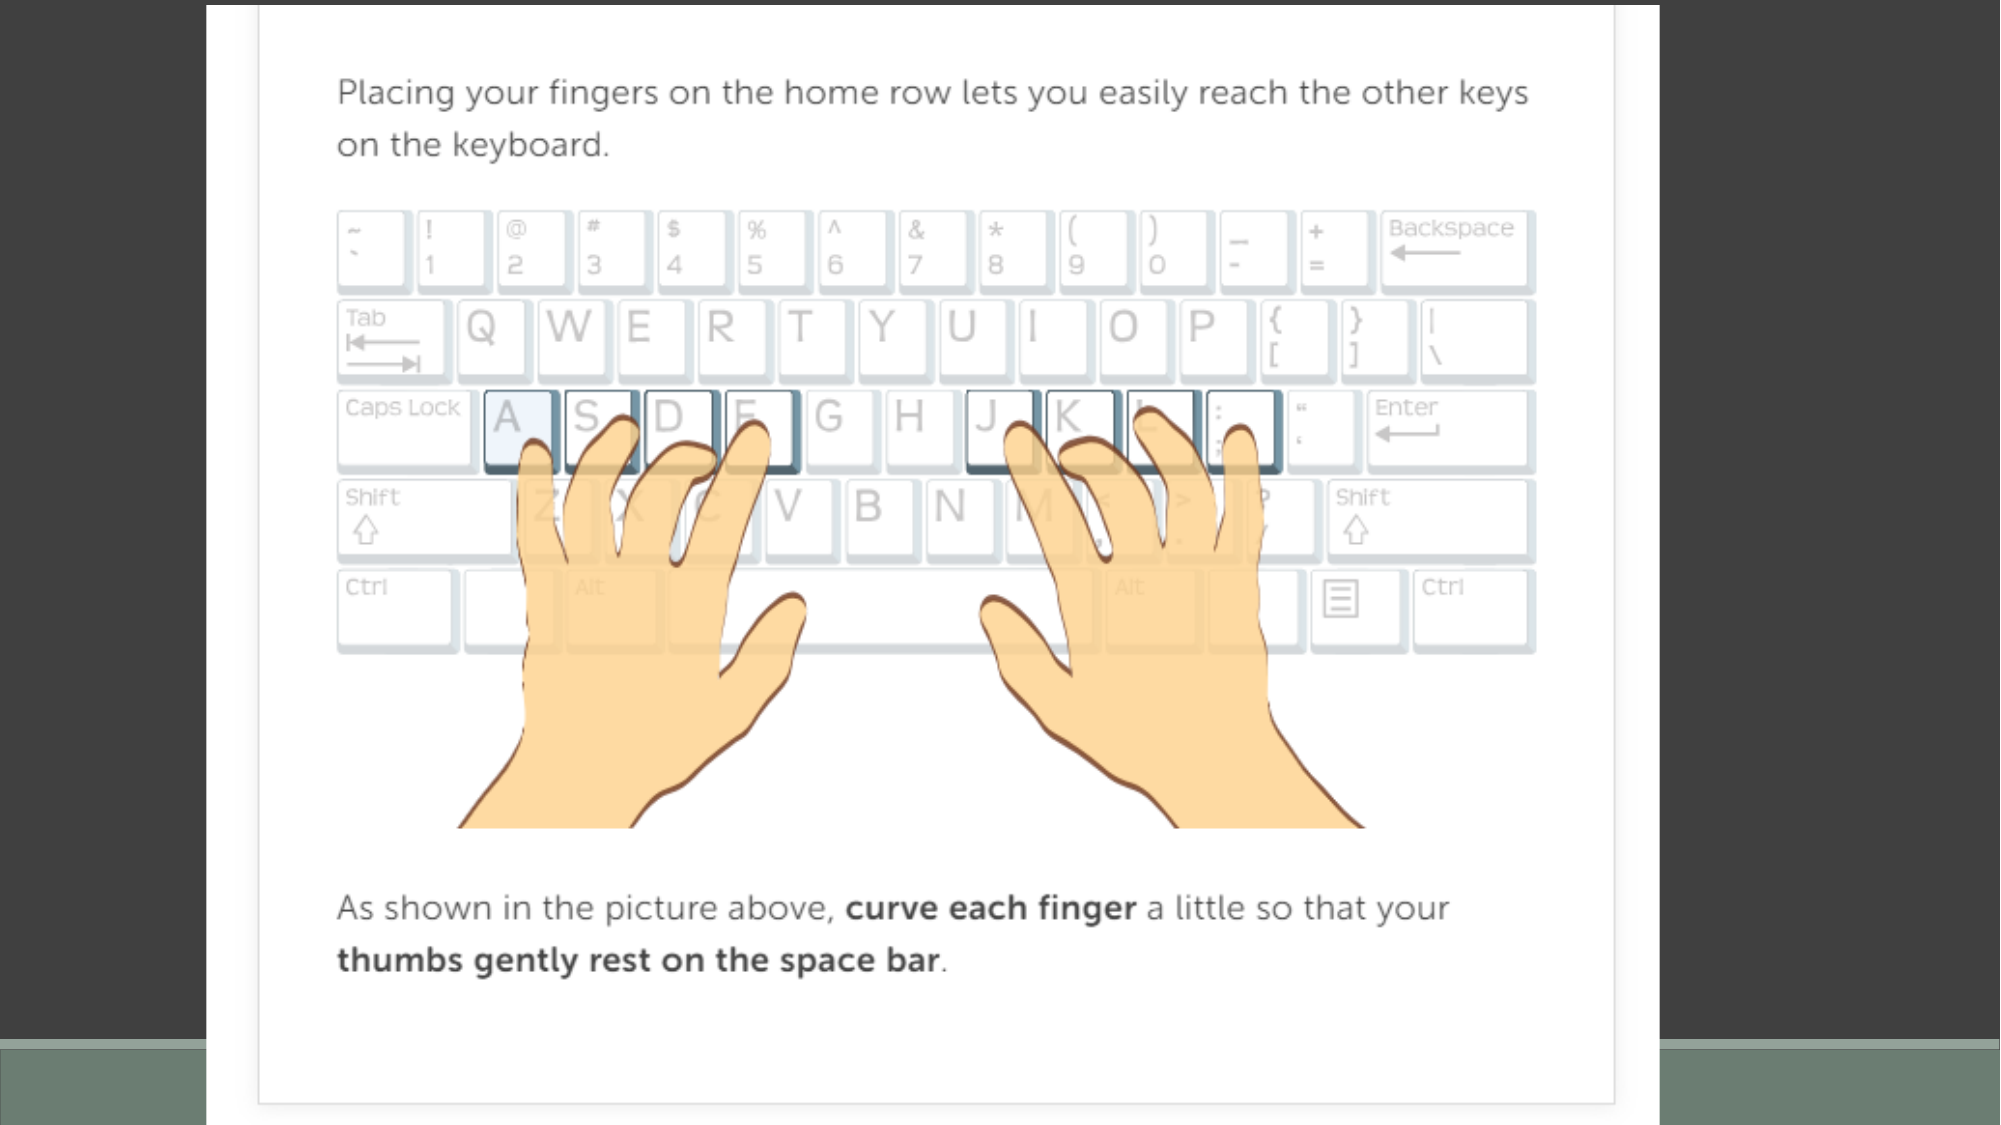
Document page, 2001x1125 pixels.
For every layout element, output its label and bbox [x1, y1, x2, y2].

picture [205, 4, 1661, 1125]
